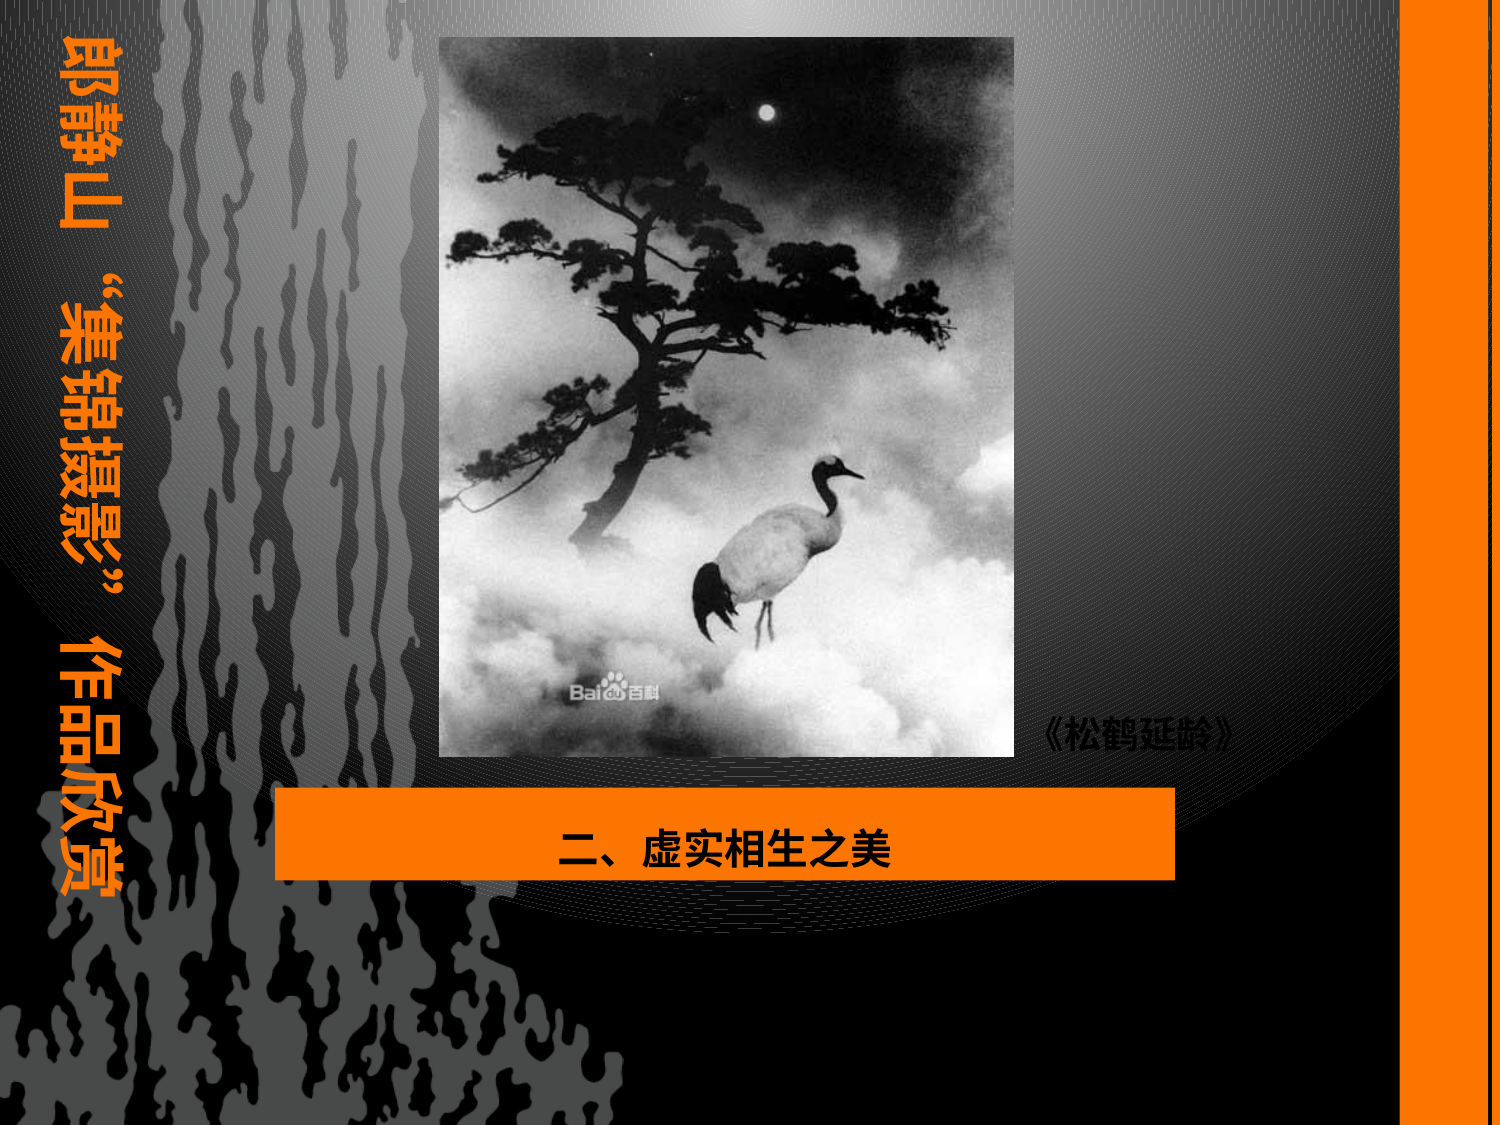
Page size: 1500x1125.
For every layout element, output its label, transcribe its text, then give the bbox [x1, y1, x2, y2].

text_box 郎静山“集锦摄影”作品欣赏 [29, 19, 141, 896]
title 二、虚实相生之美 [275, 787, 1175, 881]
picture [0, 0, 1014, 1125]
text_box 《松鹤延龄》 [1016, 704, 1267, 764]
